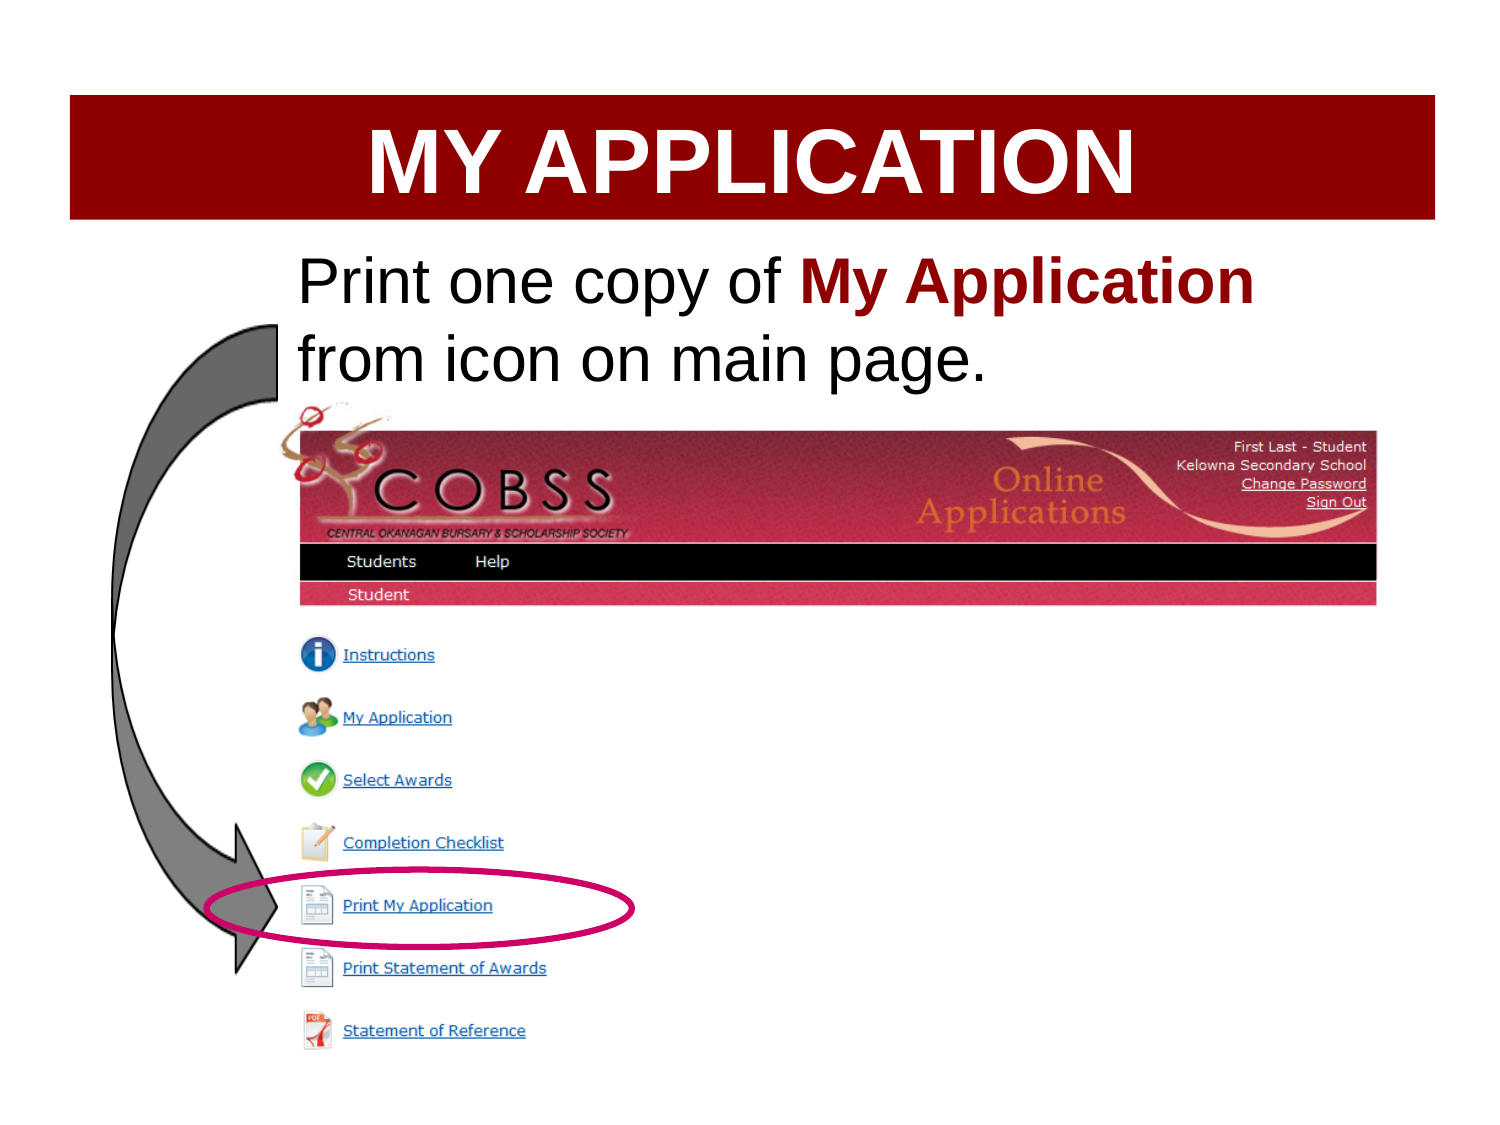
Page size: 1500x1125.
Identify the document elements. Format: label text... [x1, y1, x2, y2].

text_box MY APPLICATION [69, 95, 1436, 220]
picture [111, 324, 1390, 1084]
text_box Print one copy of My Application from icon on main page. [282, 231, 1306, 400]
